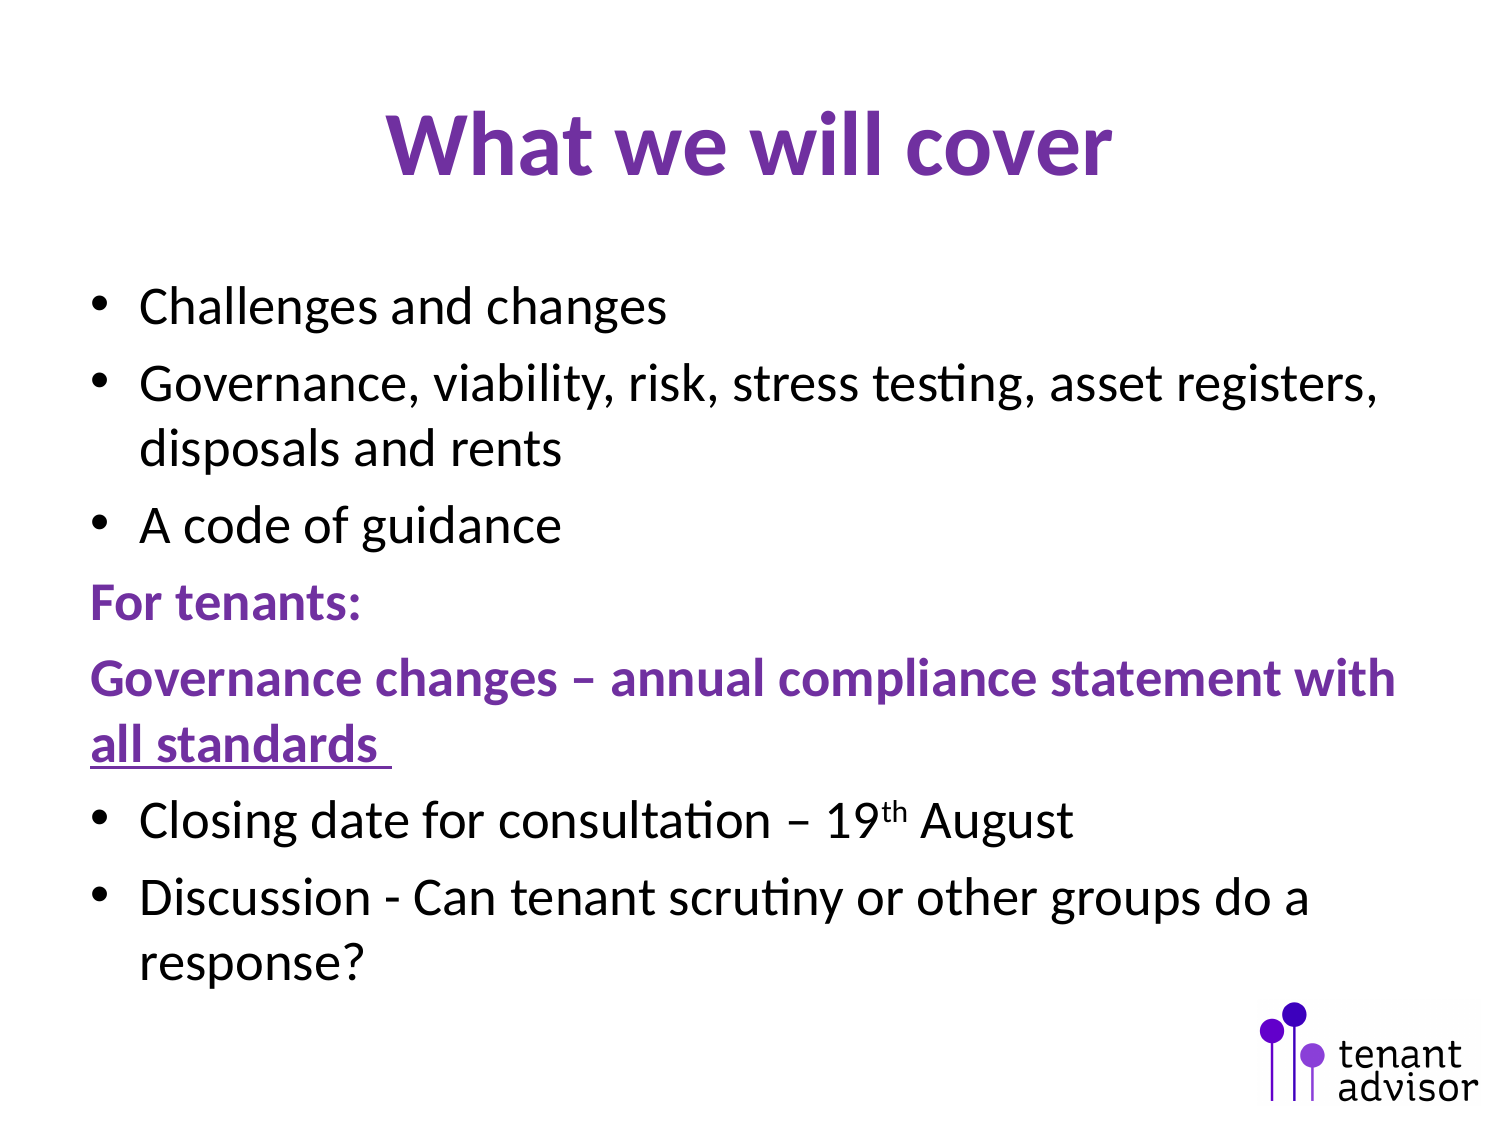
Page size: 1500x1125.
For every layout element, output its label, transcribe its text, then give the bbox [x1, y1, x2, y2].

picture [1257, 999, 1481, 1106]
list Challenges and changes Governance, viability, risk, stress testing, asset registers, disposals and rents A code of guidance For tenants: Governance changes – annual compliance statement with all standards Closing date for consultation – 19th August Discussion - Can tenant scrutiny or other groups do a response? [75, 262, 1425, 1005]
title What we will cover [75, 45, 1425, 233]
